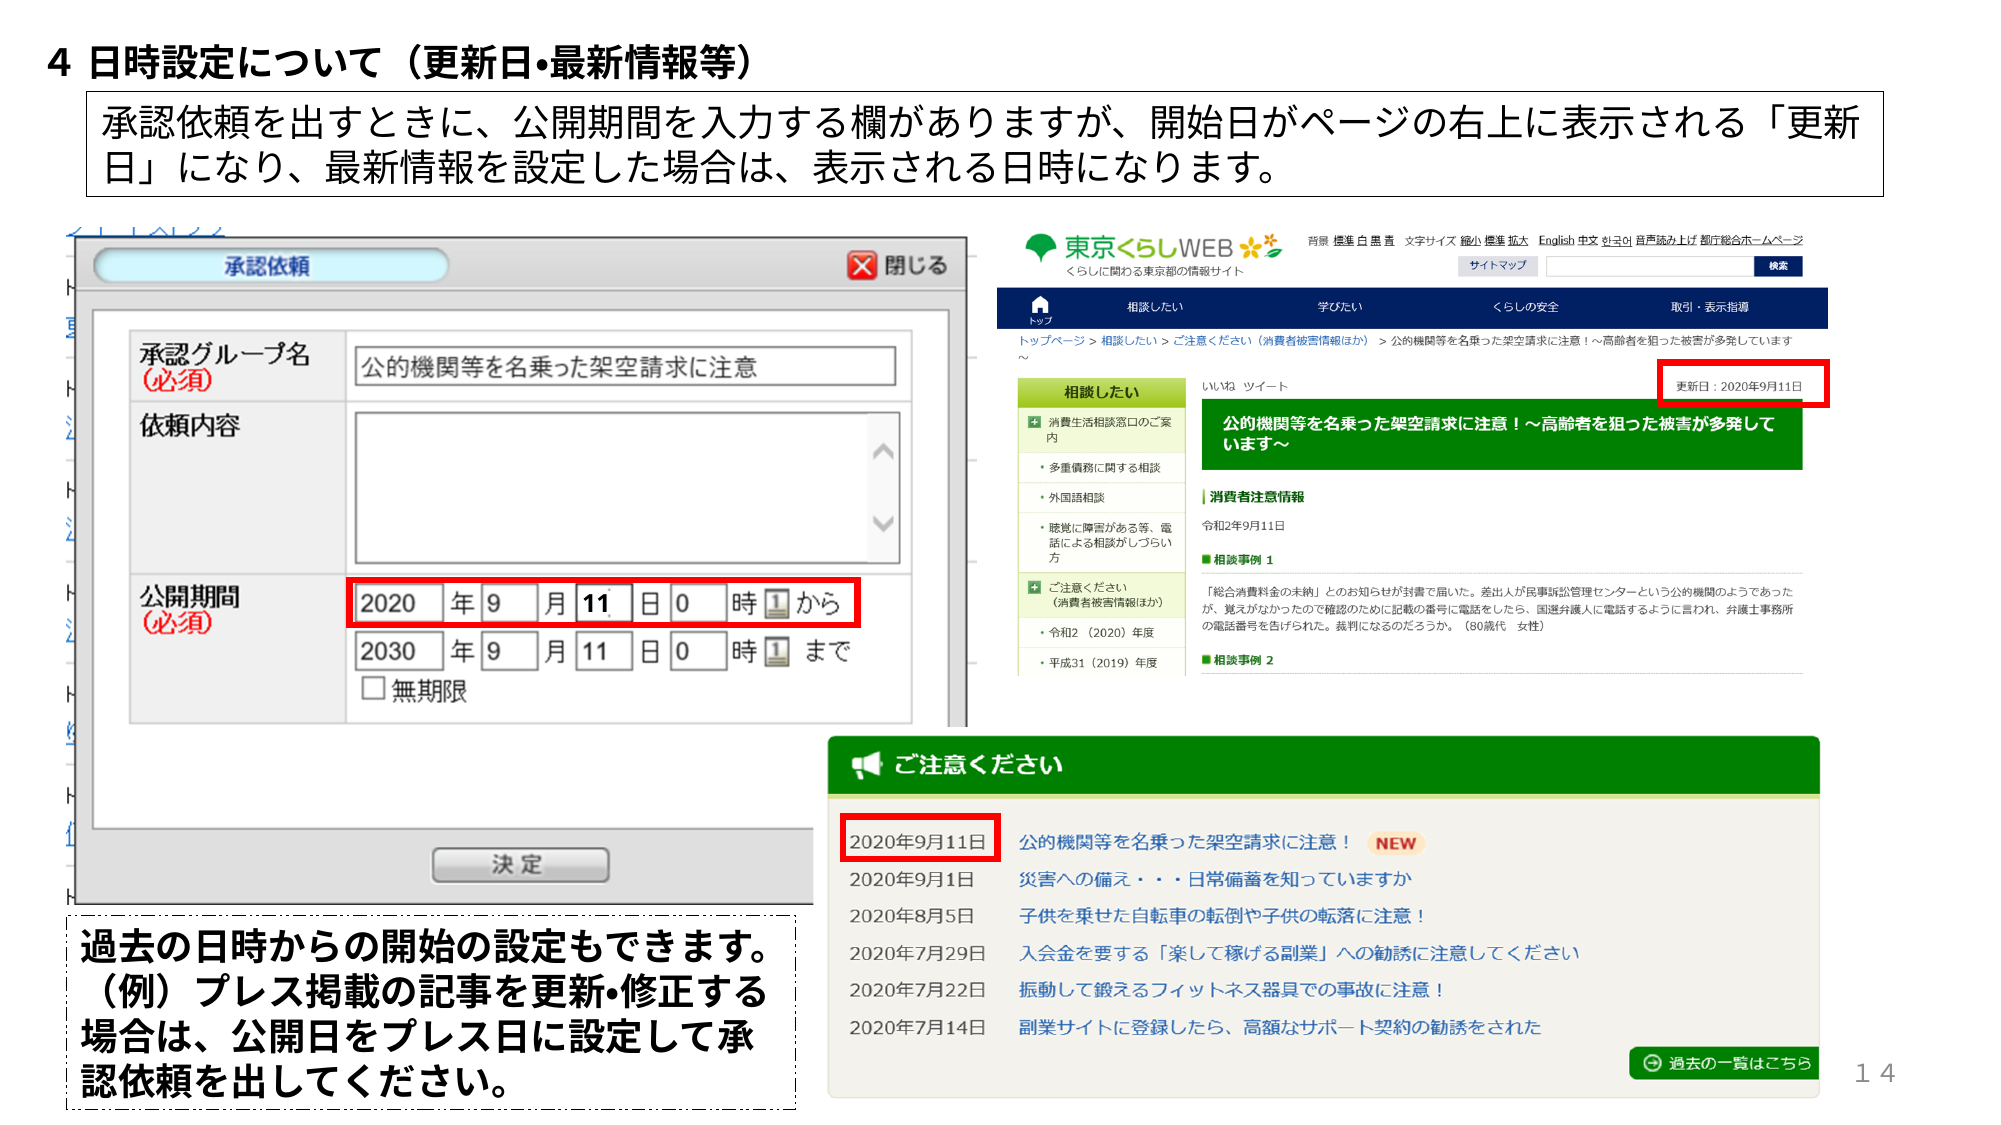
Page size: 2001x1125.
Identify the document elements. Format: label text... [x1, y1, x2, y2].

text_box 過去の日時からの開始の設定もできます。 （例）プレス掲載の記事を更新・修正する場合は、公開日をプレス日に設定して承認依頼を出してください。 [66, 915, 796, 1110]
text_box 承認依頼を出すときに、公開期間を入力する欄がありますが、開始日がページの右上に表示される「更新日」になり、最新情報を設定した場合は、表示される日時になります。 [86, 91, 1884, 197]
picture [997, 227, 1828, 677]
slide_number １４ [1847, 1042, 1915, 1103]
text_box ４ 日時設定について（更新日・最新情報等） [25, 31, 906, 91]
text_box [66, 227, 1208, 905]
picture [813, 727, 1847, 1103]
